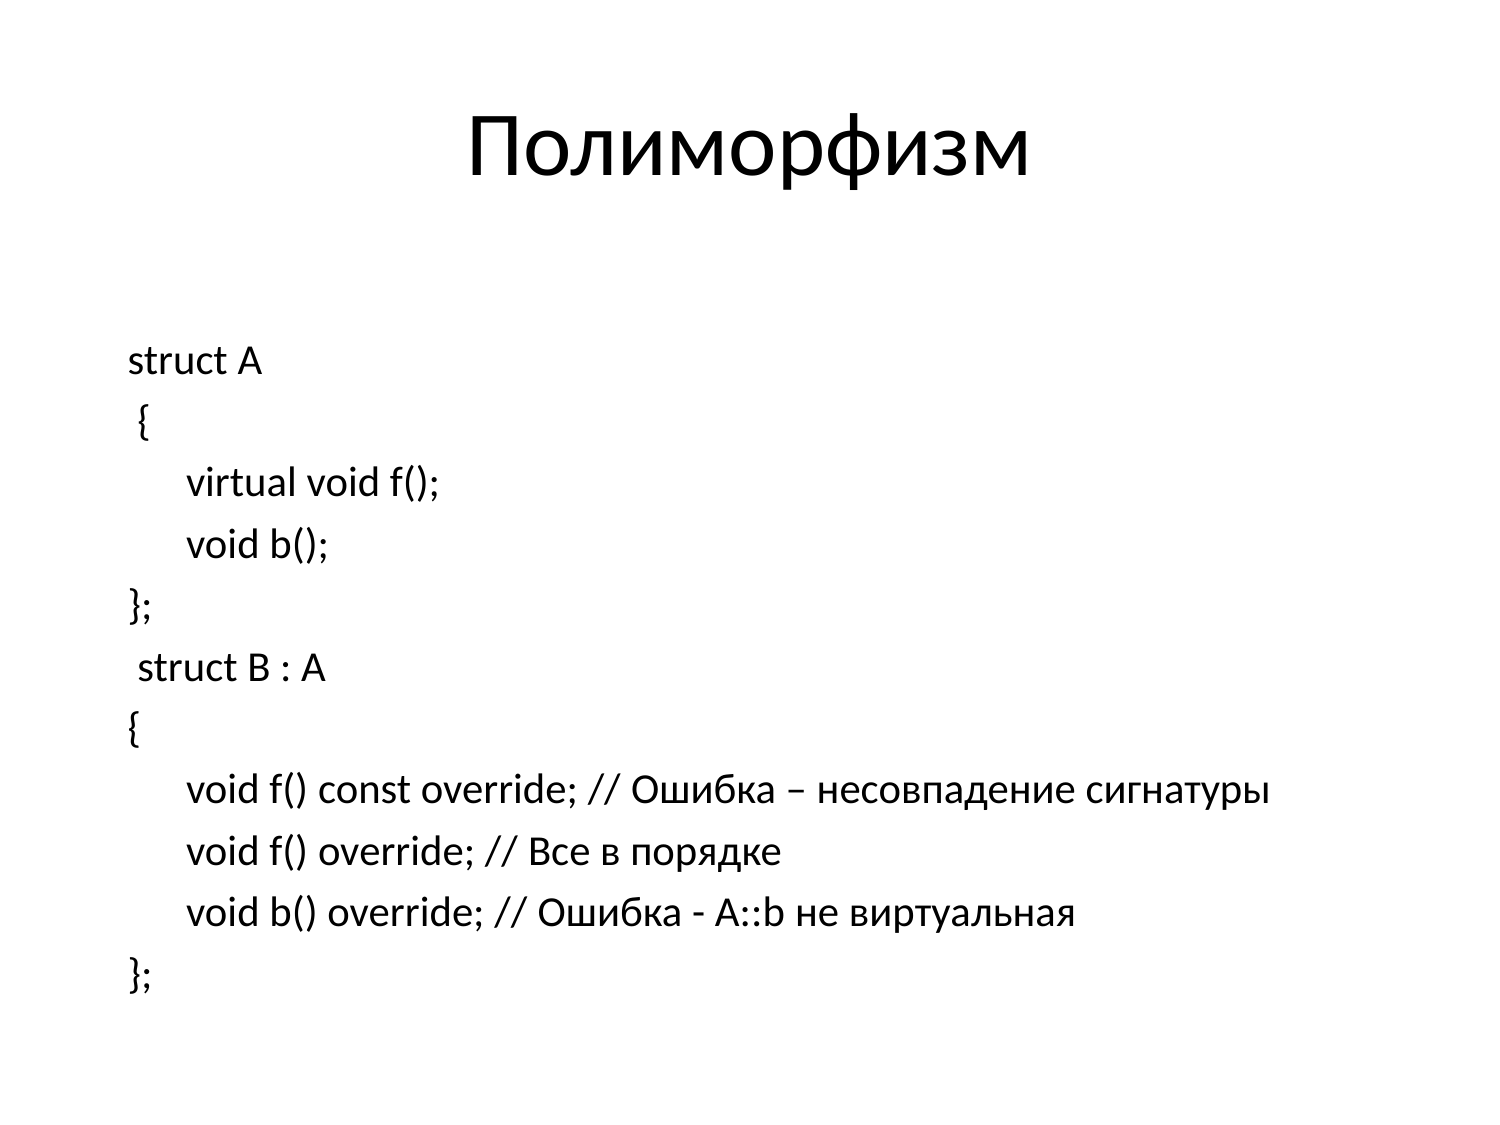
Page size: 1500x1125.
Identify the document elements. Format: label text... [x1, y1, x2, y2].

title Полиморфизм [75, 45, 1425, 233]
list struct A { virtual void f(); void b(); }; struct B : A { void f() const override; // Ошибка – несовпадение сигнатуры void f() override; // Все в порядке void b() override; // Ошибка - A::b не виртуальная }; [75, 262, 1425, 1005]
